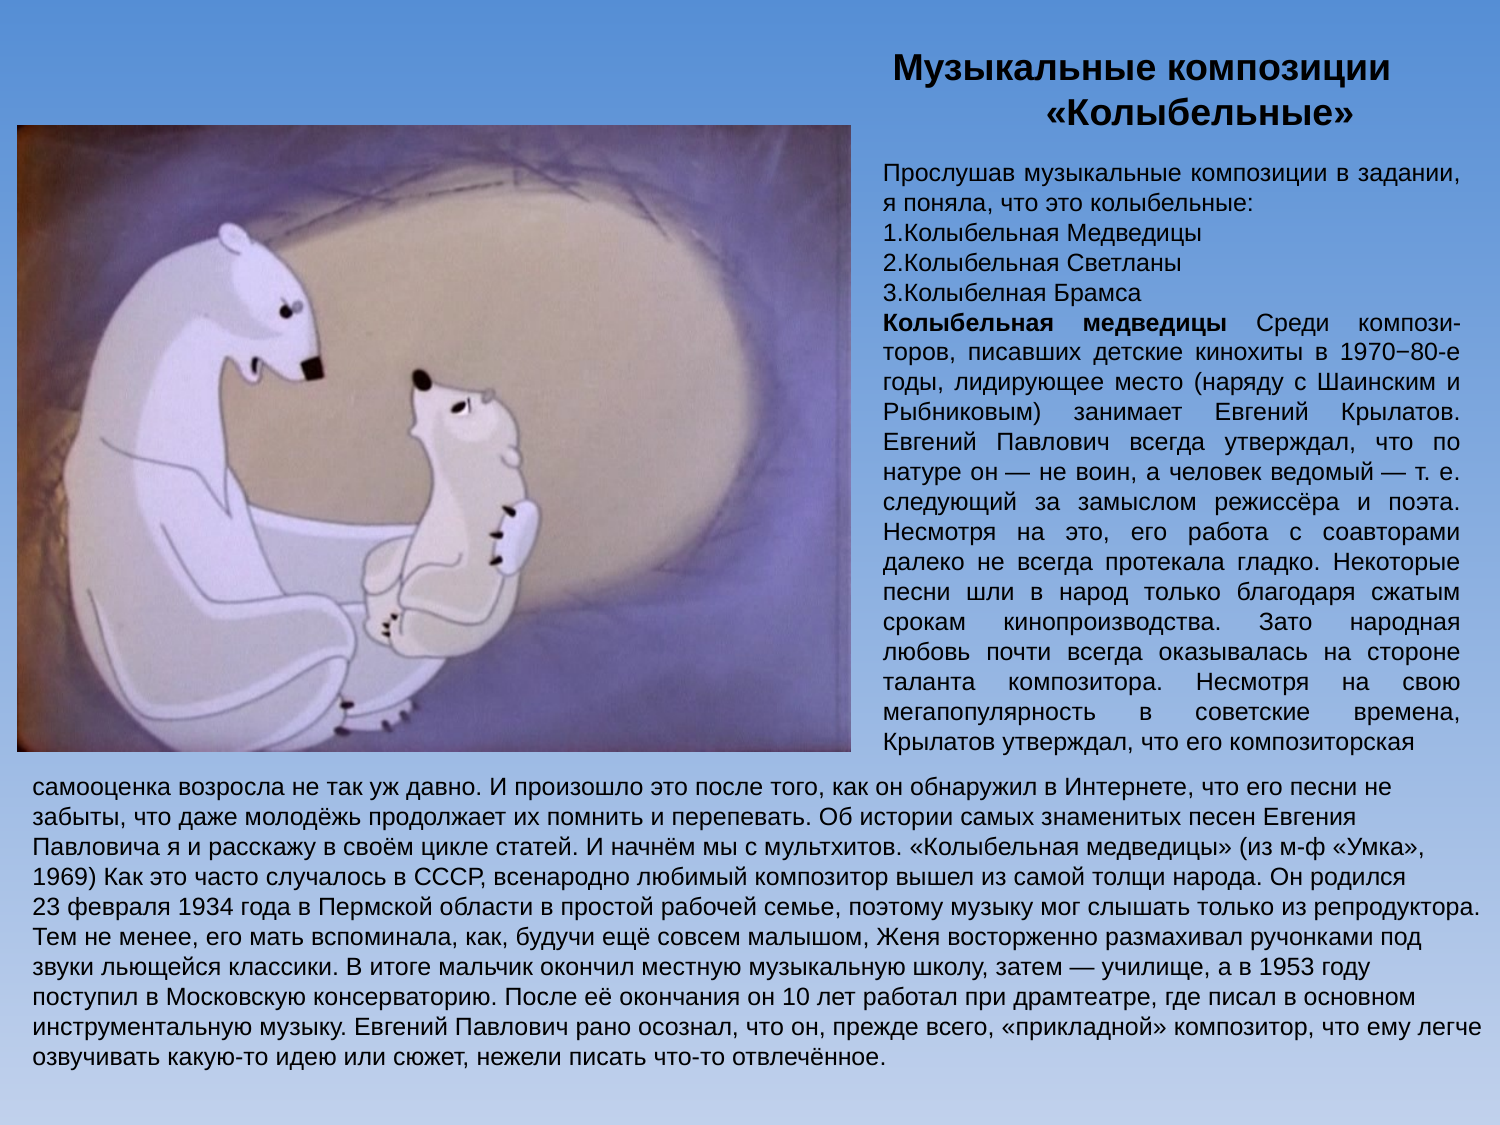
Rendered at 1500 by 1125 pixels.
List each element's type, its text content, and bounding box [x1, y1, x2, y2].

text_box самооценка возросла не так уж давно. И произошло это после того, как он обнаружил в Интернете, что его песни не забыты, что даже молодёжь продолжает их помнить и перепевать. Об истории самых знаменитых песен Евгения Павловича я и расскажу в своём цикле статей. И начнём мы с мультхитов. «Колыбельная медведицы» (из м-ф «Умка», 1969) Как это часто случалось в СССР, всенародно любимый композитор вышел из самой толщи народа. Он родился 23 февраля 1934 года в Пермской области в простой рабочей семье, поэтому музыку мог слышать только из репродуктора. Тем не менее, его мать вспоминала, как, будучи ещё совсем малышом, Женя восторженно размахивал ручонками под звуки льющейся классики. В итоге мальчик окончил местную музыкальную школу, затем — училище, а в 1953 году поступил в Московскую консерваторию. После её окончания он 10 лет работал при драмтеатре, где писал в основном инструментальную музыку. Евгений Павлович рано осознал, что он, прежде всего, «прикладной» композитор, что ему легче озвучивать какую-то идею или сюжет, нежели писать что-то отвлечённое. [17, 763, 1500, 1078]
text_box Прослушав музыкальные композиции в задании, я поняла, что это колыбельные: 1.Колыбельная Медведицы 2.Колыбельная Светланы 3.Колыбелная Брамса Колыбельная медведицы Среди компози-торов, писавших детские кинохиты в 1970−80-е годы, лидирующее место (наряду с Шаинским и Рыбниковым) занимает Евгений Крылатов. Евгений Павлович всегда утверждал, что по натуре он — не воин, а человек ведомый — т. е. следующий за замыслом режиссёра и поэта. Несмотря на это, его работа с соавторами далеко не всегда протекала гладко. Некоторые песни шли в народ только благодаря сжатым срокам кинопроизводства. Зато народная любовь почти всегда оказывалась на стороне таланта композитора. Несмотря на свою мегапопулярность в советские времена, Крылатов утверждал, что его композиторская [868, 148, 1477, 763]
text_box Музыкальные композиции «Колыбельные» [868, 35, 1459, 140]
picture [17, 125, 851, 752]
